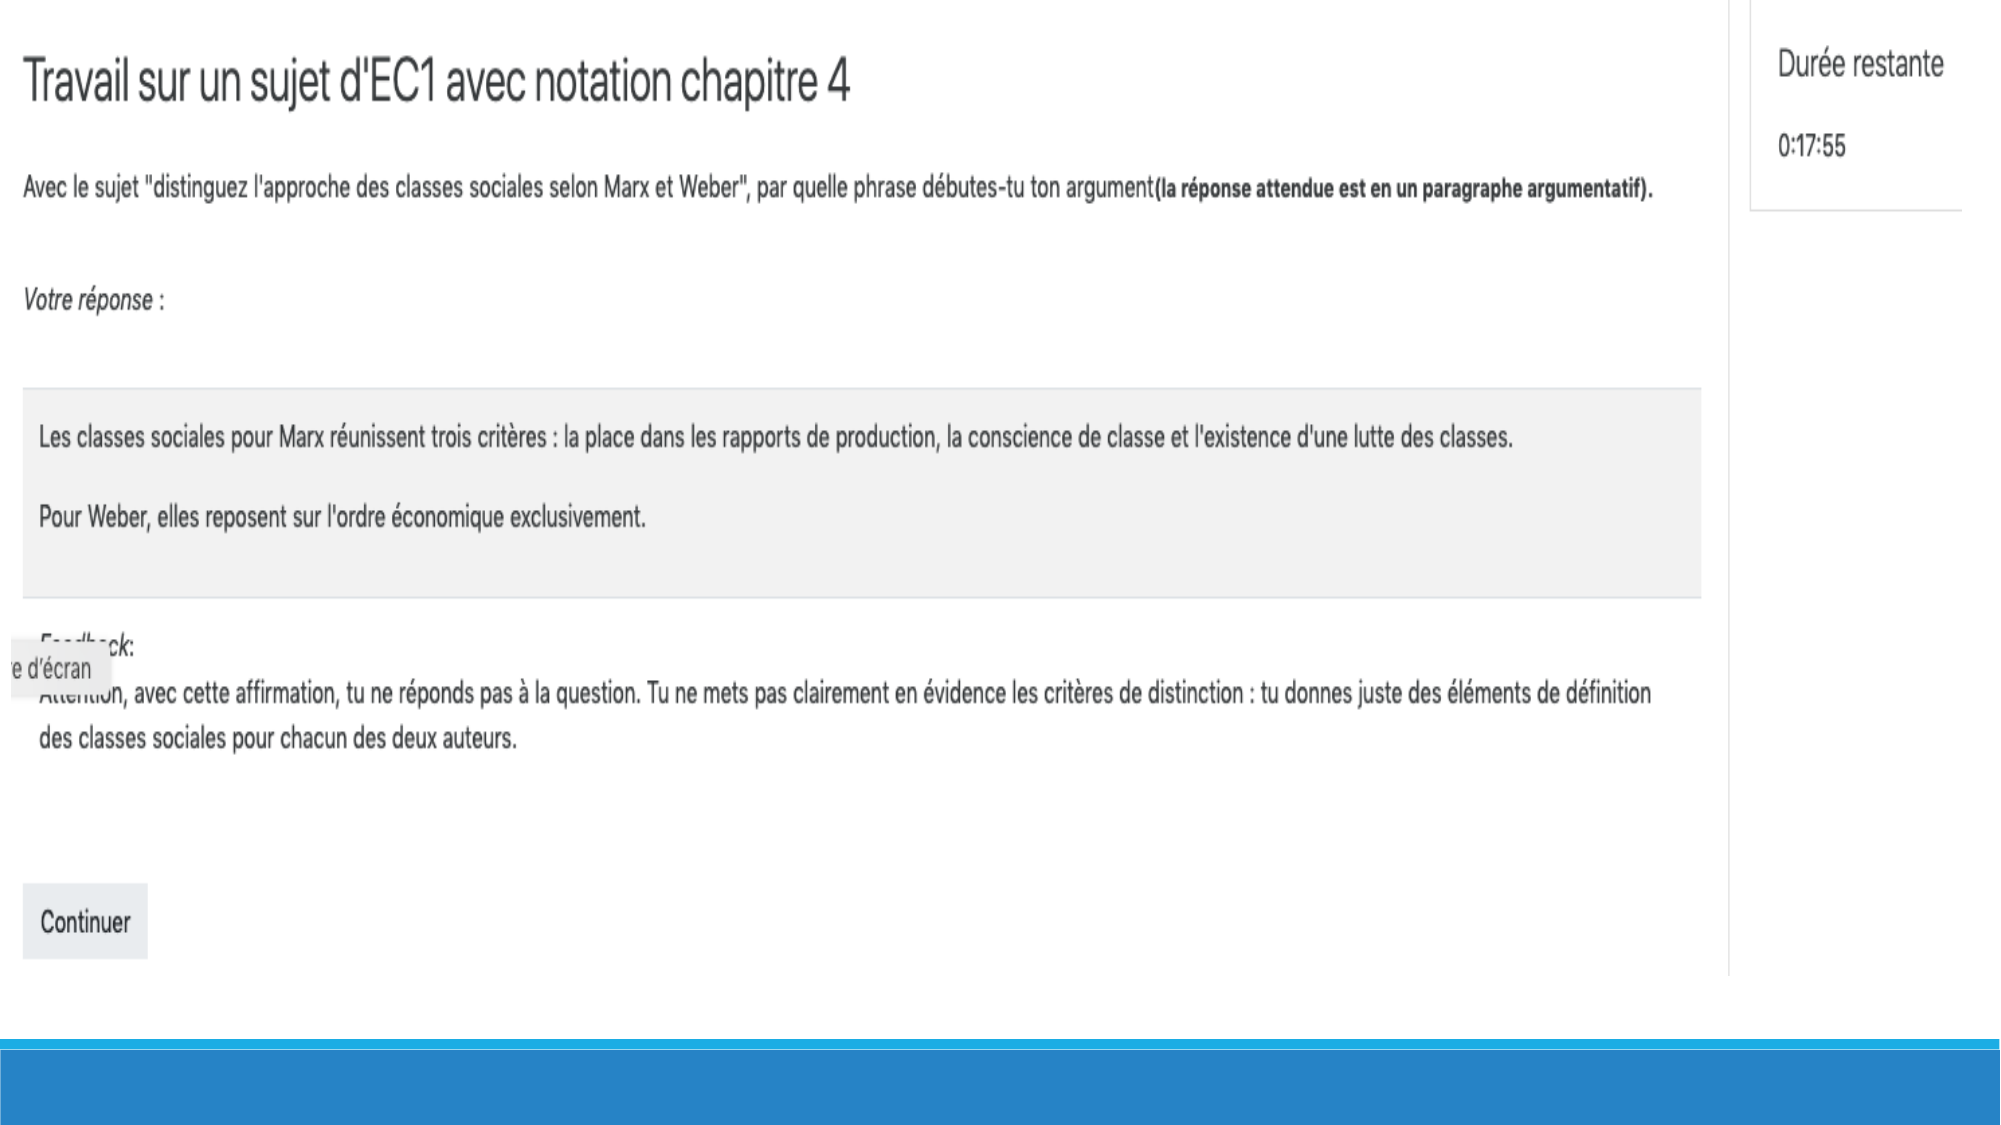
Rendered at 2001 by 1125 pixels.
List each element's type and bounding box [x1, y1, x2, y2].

list [11, 0, 1963, 977]
